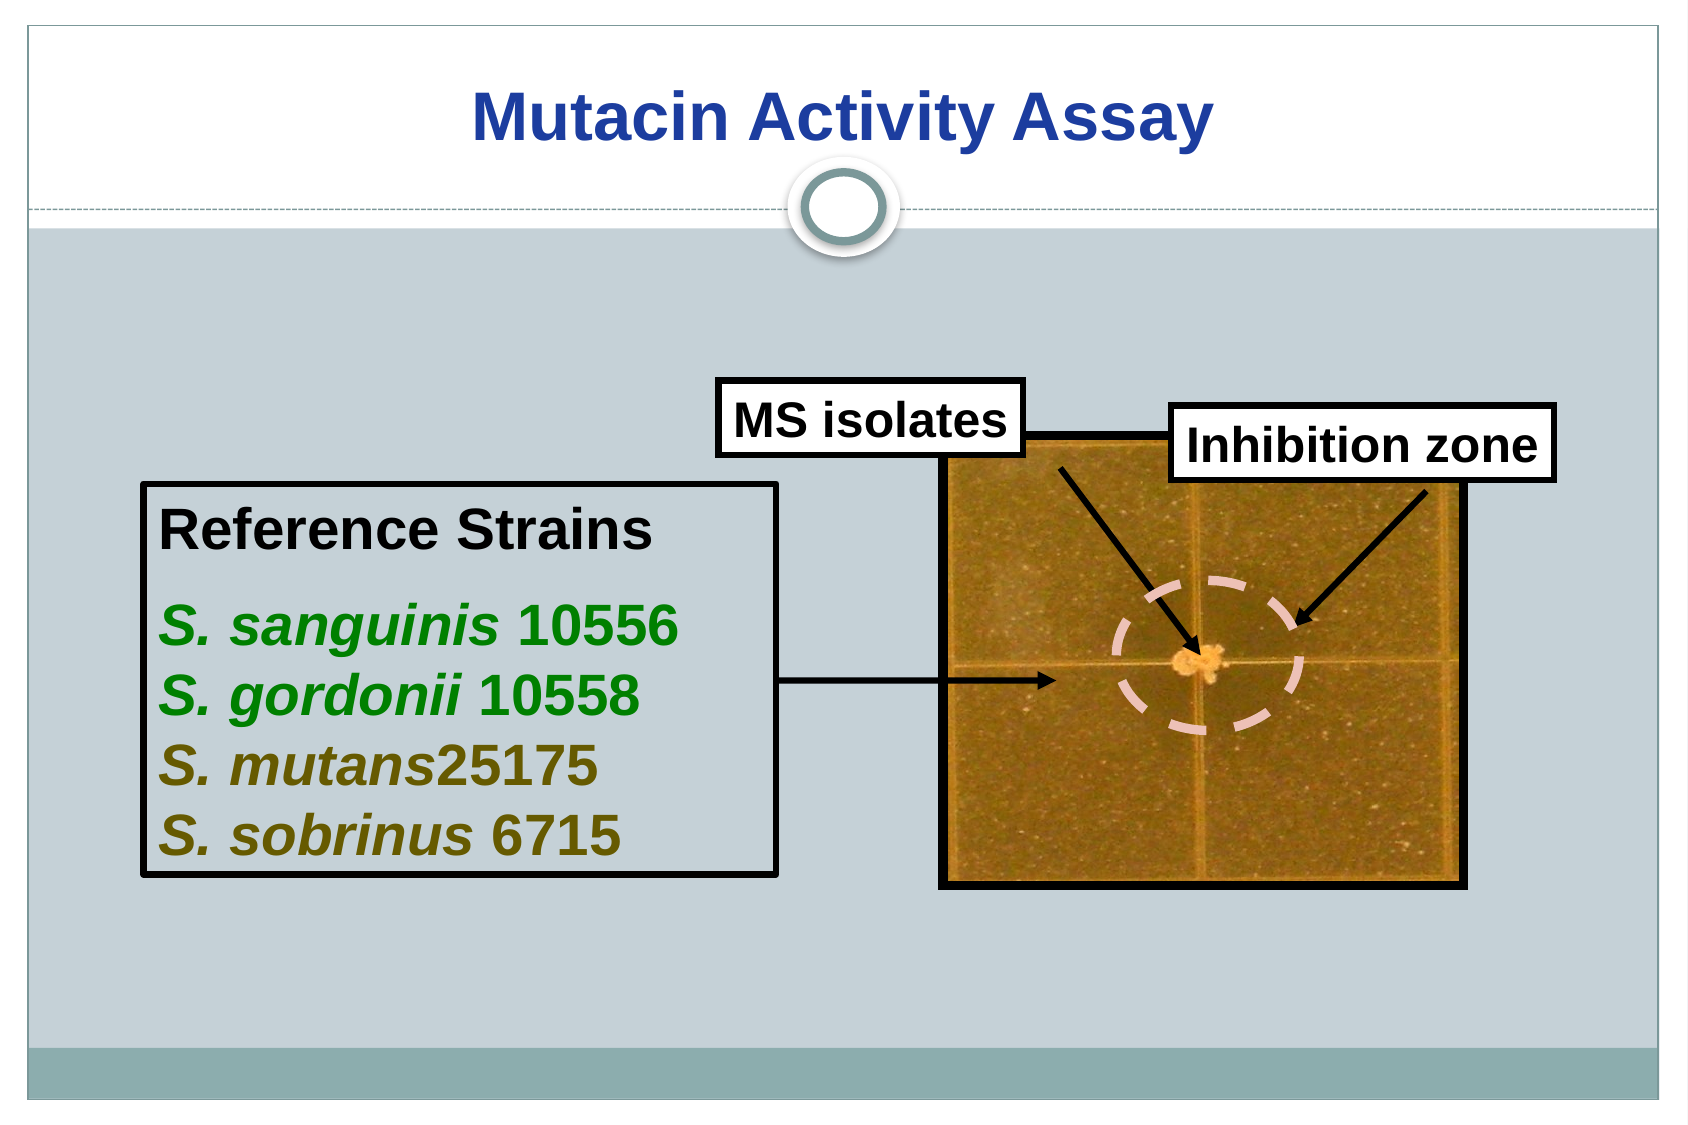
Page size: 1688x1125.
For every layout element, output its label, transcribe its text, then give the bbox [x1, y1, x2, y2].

text_box Reference Strains S. sanguinis 10556 S. gordonii 10558 S. mutans25175 S. sobrinus 6715 [143, 483, 709, 875]
title Mutacin Activity Assay [55, 37, 1631, 162]
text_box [716, 380, 1556, 881]
